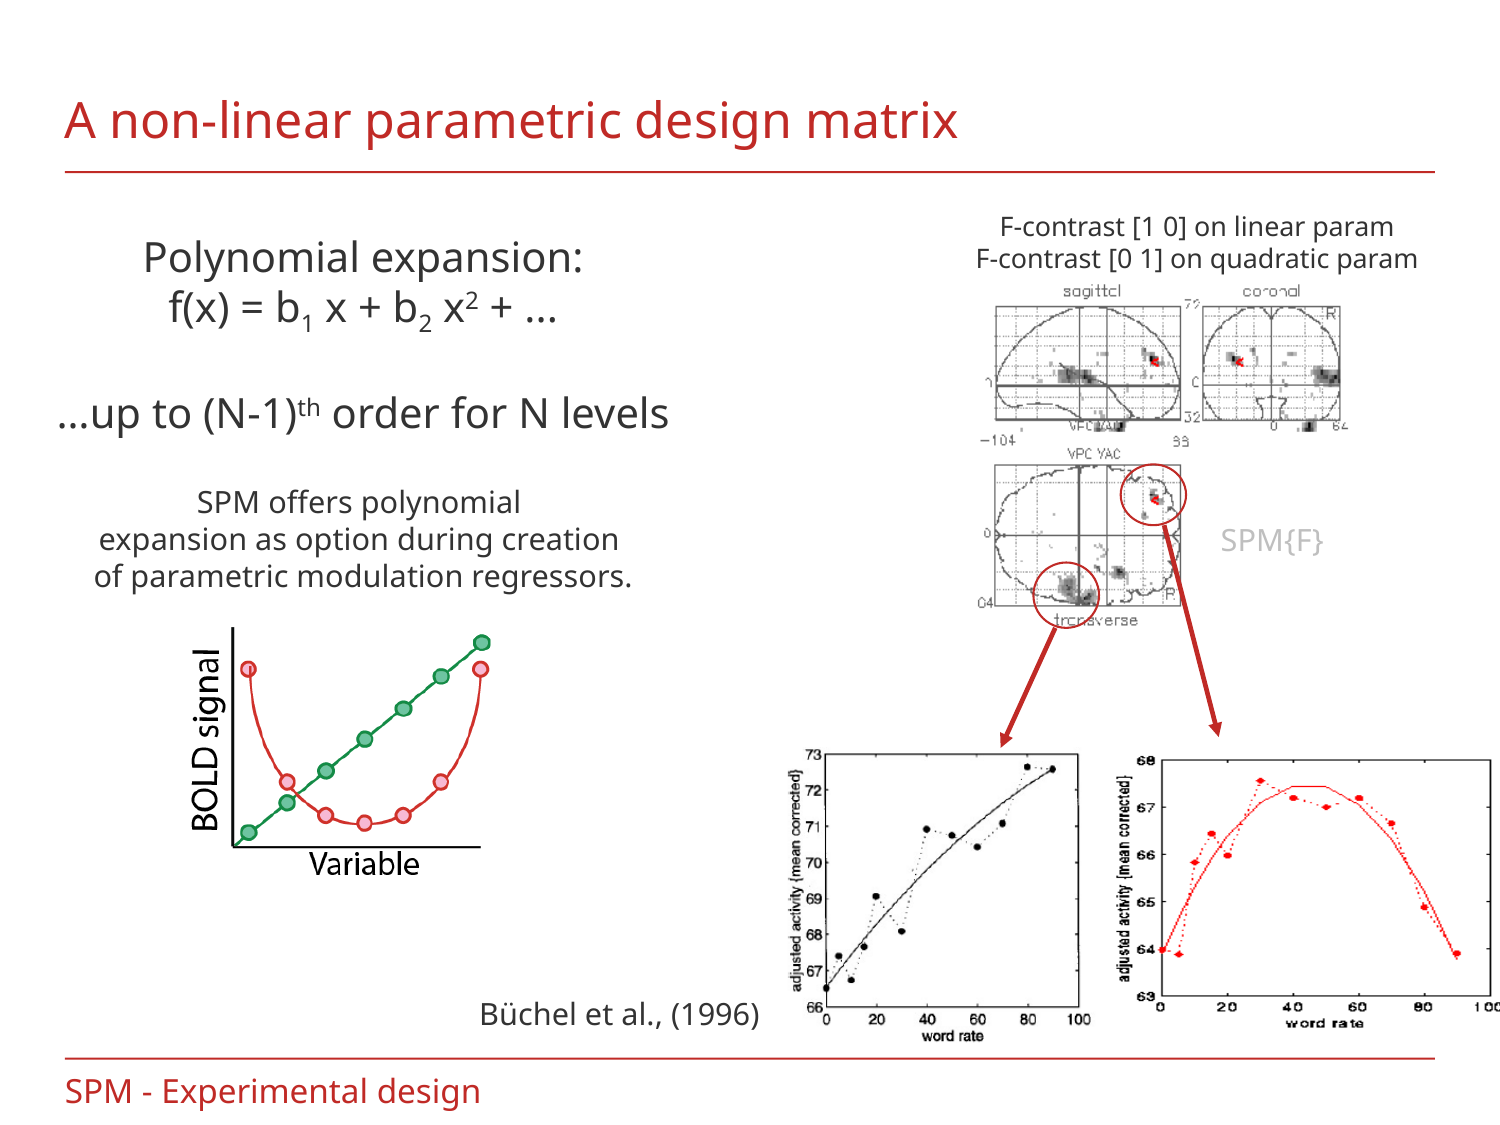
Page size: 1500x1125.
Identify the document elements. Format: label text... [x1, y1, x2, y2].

text_box Polynomial expansion: f(x) = b1 x + b2 x2 + ... …up to (N-1)th order for N levels [41, 223, 685, 445]
picture [165, 594, 534, 923]
text_box SPM offers polynomial expansion as option during creation of parametric modulation regressors. [79, 476, 647, 601]
title A non-linear parametric design matrix [64, 19, 1199, 149]
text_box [934, 202, 1460, 560]
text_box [477, 562, 1111, 1054]
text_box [1098, 464, 1500, 1038]
